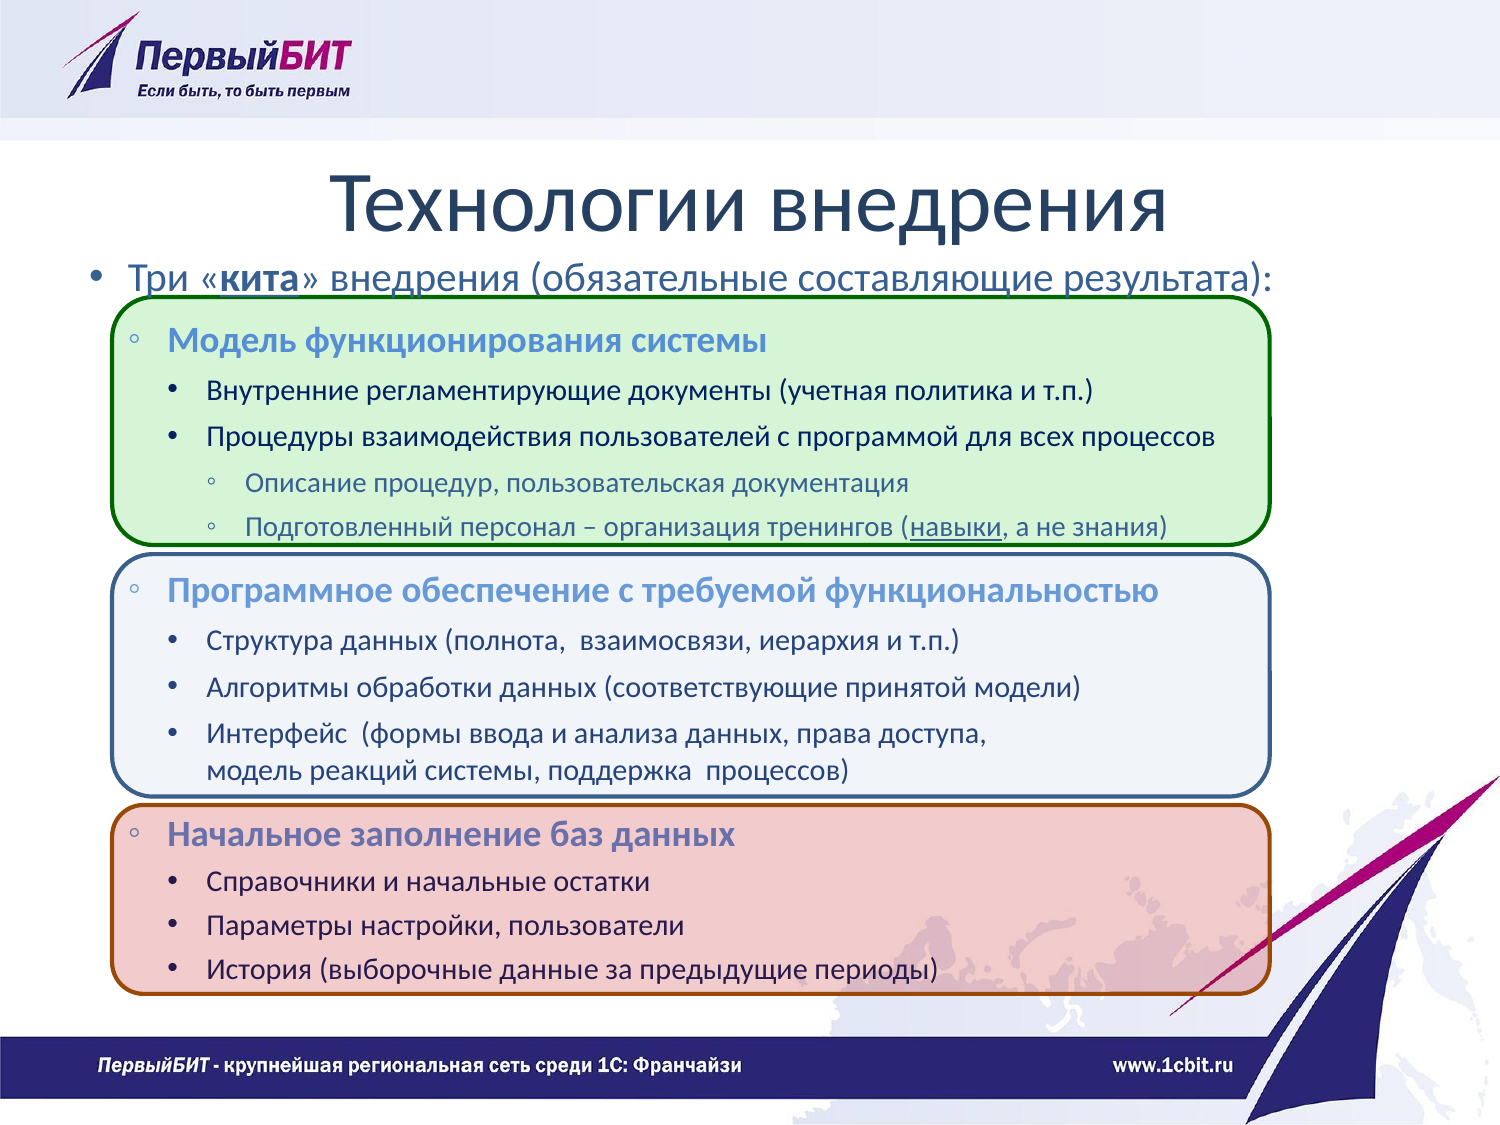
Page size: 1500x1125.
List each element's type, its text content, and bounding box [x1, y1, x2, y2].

title Технологии внедрения [75, 137, 1425, 256]
text_box [109, 552, 1272, 799]
picture [0, 0, 1500, 1125]
list Три «кита» внедрения (обязательные составляющие результата): Модель функционирования системы Внутренние регламентирующие документы (учетная политика и т.п.) Процедуры взаимодействия пользователей с программой для всех процессов Описание процедур, пользовательская документация Подготовленный персонал – организация тренингов (навыки, а не знания) Программное обеспечение с требуемой функциональностью Структура данных (полнота, взаимосвязи, иерархия и т.п.) Алгоритмы обработки данных (соответствующие принятой модели) Интерфейс (формы ввода и анализа данных, права доступа, модель реакций системы, поддержка процессов) Начальное заполнение баз данных Справочники и начальные остатки Параметры настройки, пользователи История (выборочные данные за предыдущие периоды) [75, 256, 1425, 1000]
text_box [109, 802, 1272, 996]
